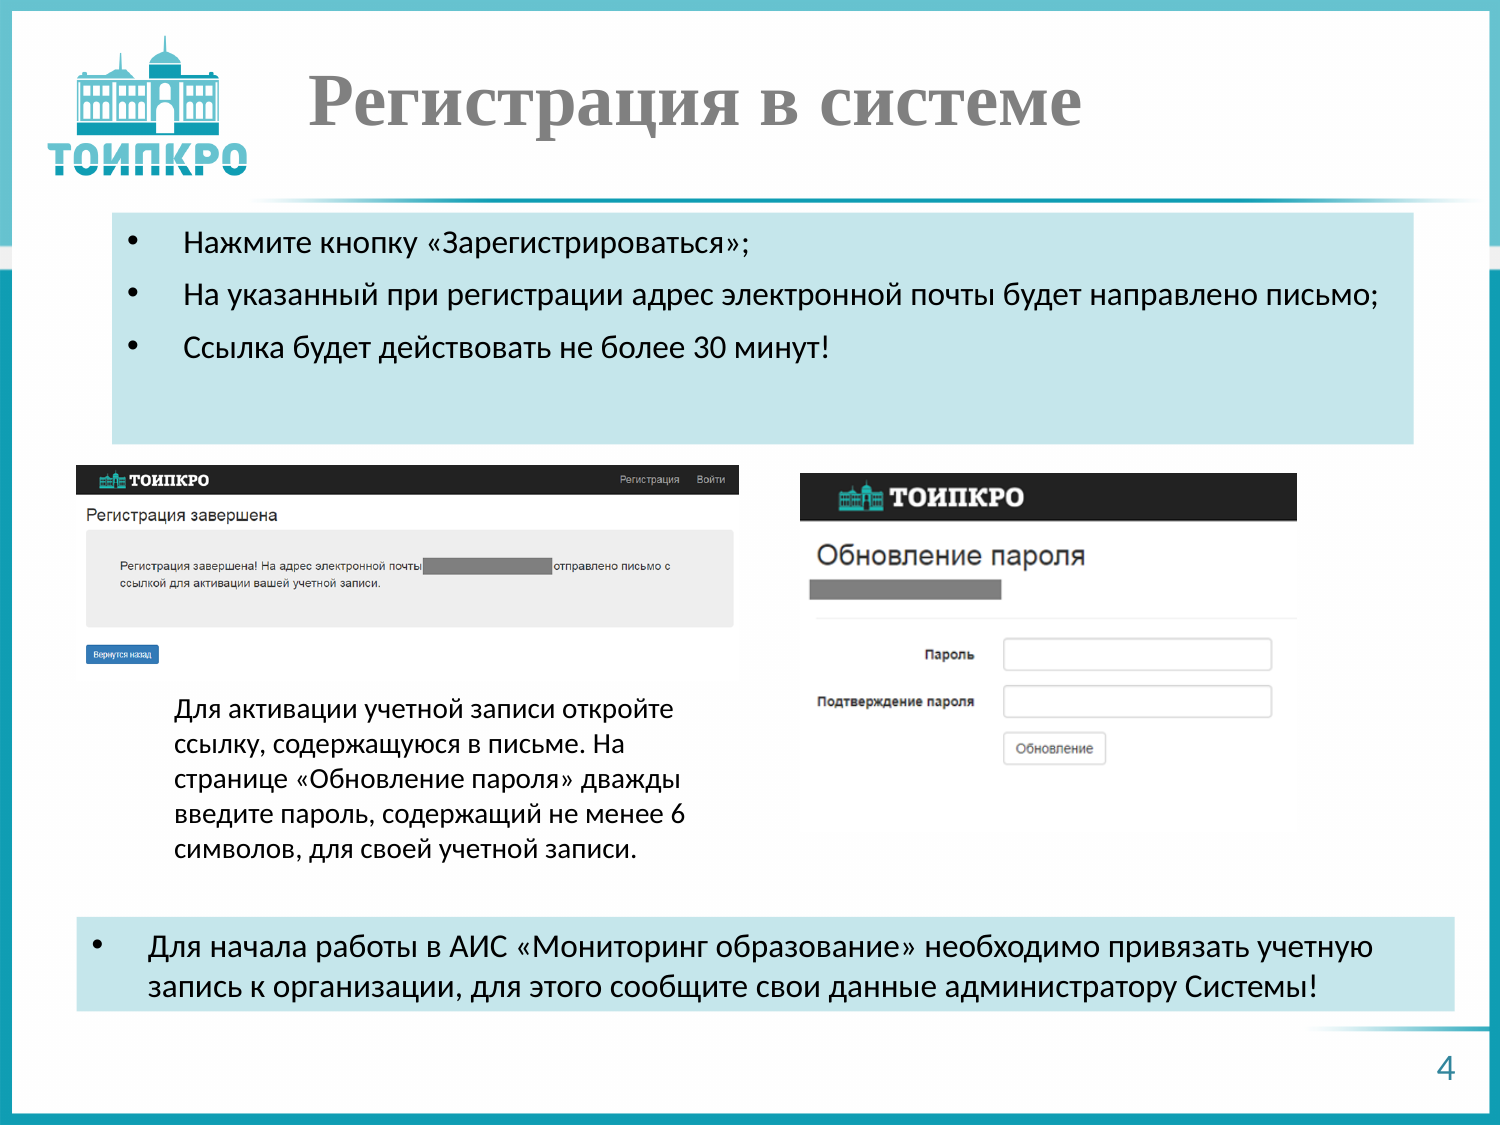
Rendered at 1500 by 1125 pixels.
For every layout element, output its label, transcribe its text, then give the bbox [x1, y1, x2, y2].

title Регистрация в системе [293, 19, 1476, 173]
text_box Нажмите кнопку «Зарегистрироваться»; На указанный при регистрации адрес электронной почты будет направлено письмо; Ссылка будет действовать не более 30 минут! [112, 212, 1414, 445]
text_box Для активации учетной записи откройте ссылку, содержащуюся в письме. На странице «Обновление пароля» дважды введите пароль, содержащий не менее 6 символов, для своей учетной записи. [159, 687, 739, 872]
slide_number 4 [1120, 1035, 1471, 1095]
picture [0, 0, 1500, 1125]
text_box Для начала работы в АИС «Мониторинг образование» необходимо привязать учетную запись к организации, для этого сообщите свои данные администратору Системы! [76, 916, 1455, 1012]
